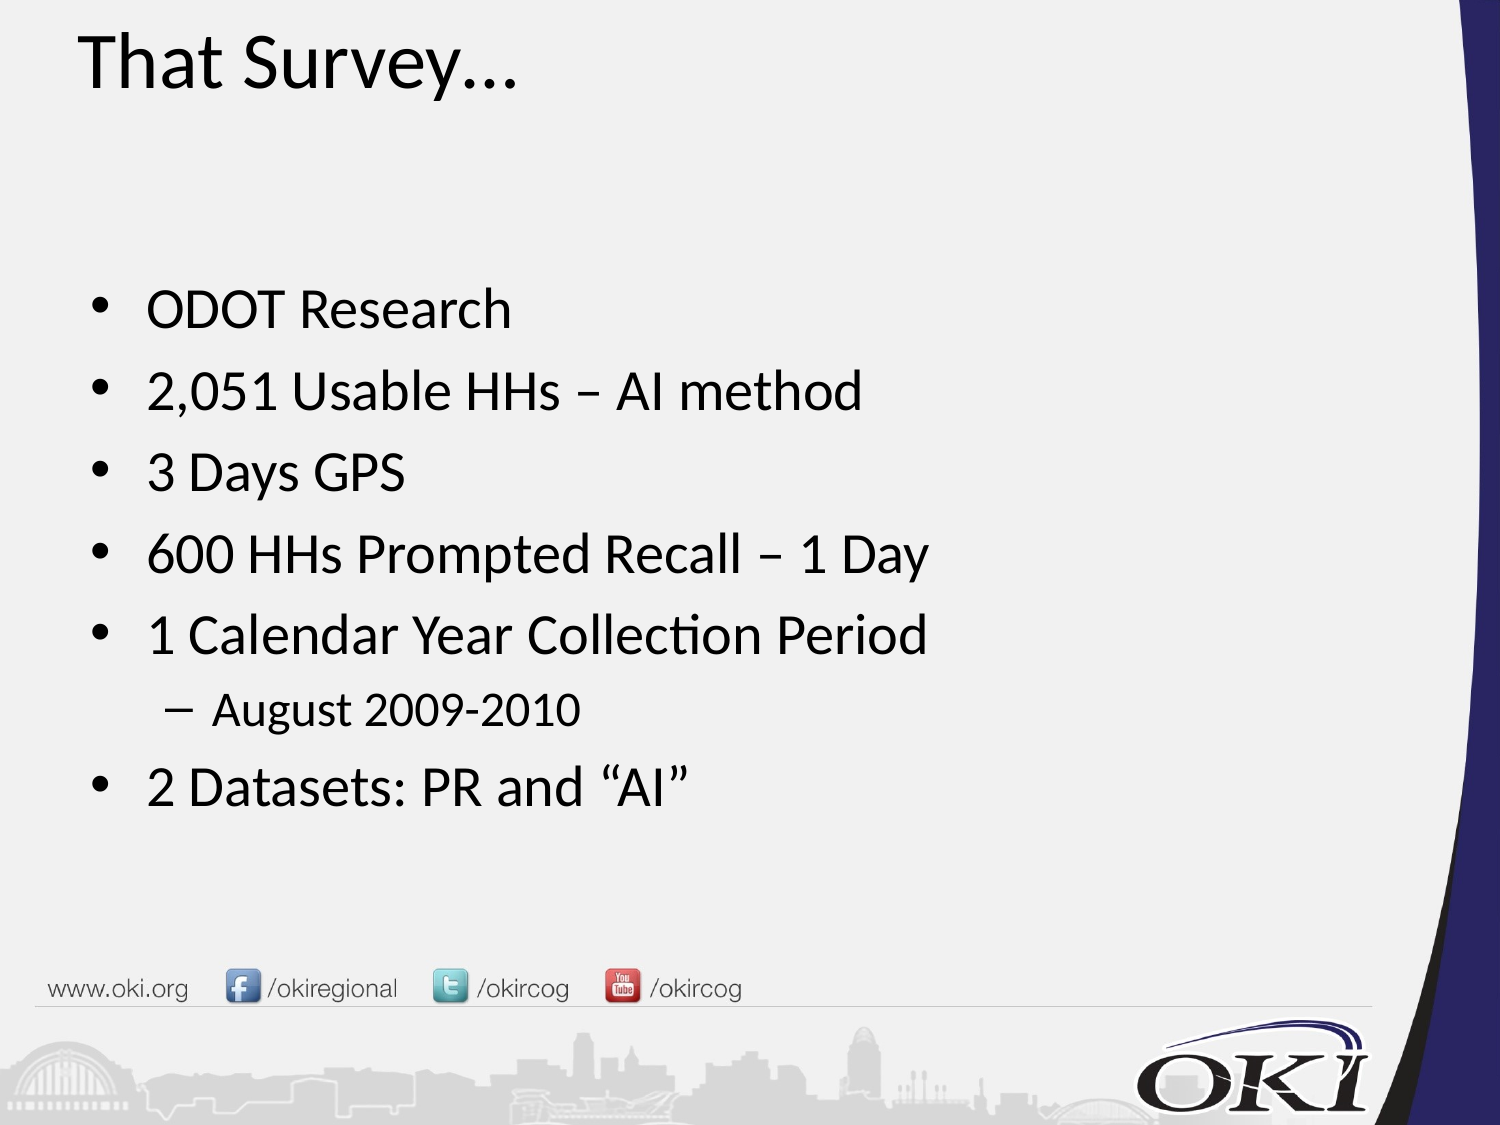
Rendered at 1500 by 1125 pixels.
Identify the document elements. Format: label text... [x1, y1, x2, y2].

list ODOT Research 2,051 Usable HHs – AI method 3 Days GPS 600 HHs Prompted Recall – 1 Day 1 Calendar Year Collection Period August 2009-2010 2 Datasets: PR and “AI” [75, 262, 1238, 1005]
picture [0, 0, 1500, 1125]
title That Survey… [62, 0, 1225, 113]
